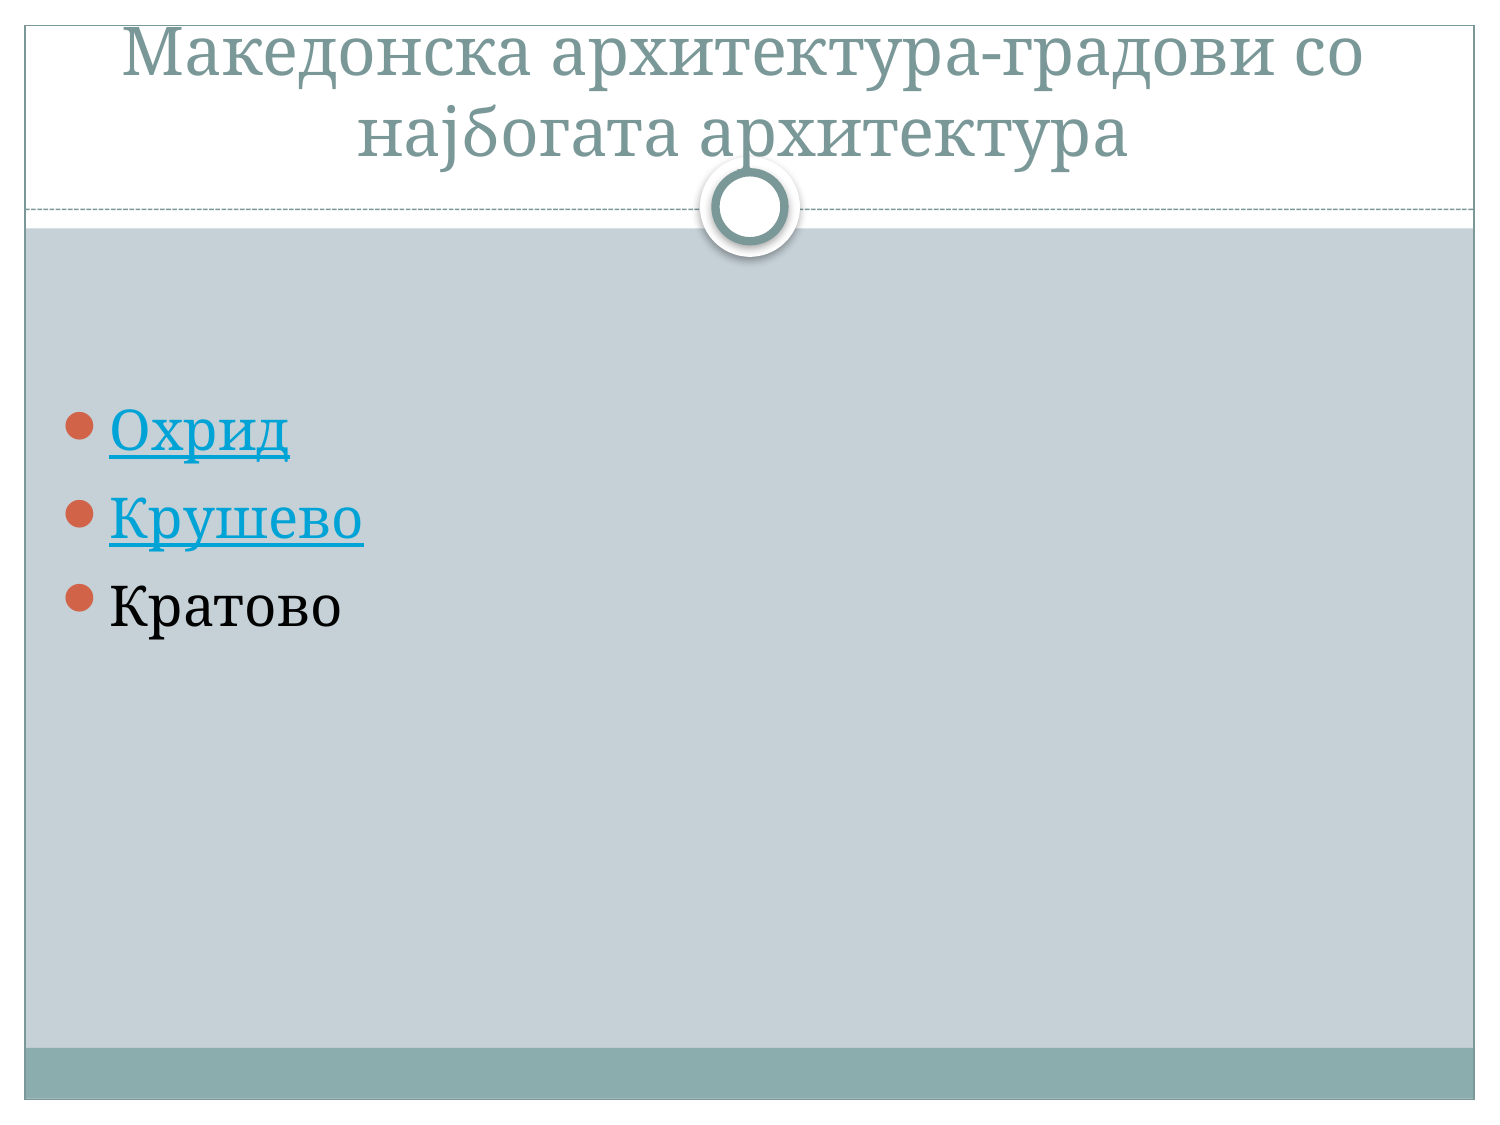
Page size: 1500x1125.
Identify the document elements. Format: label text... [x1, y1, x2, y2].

title Македонска архитектура-градови со најбогата архитектура [23, 0, 1465, 258]
list Охрид Крушево Кратово [46, 386, 1442, 989]
